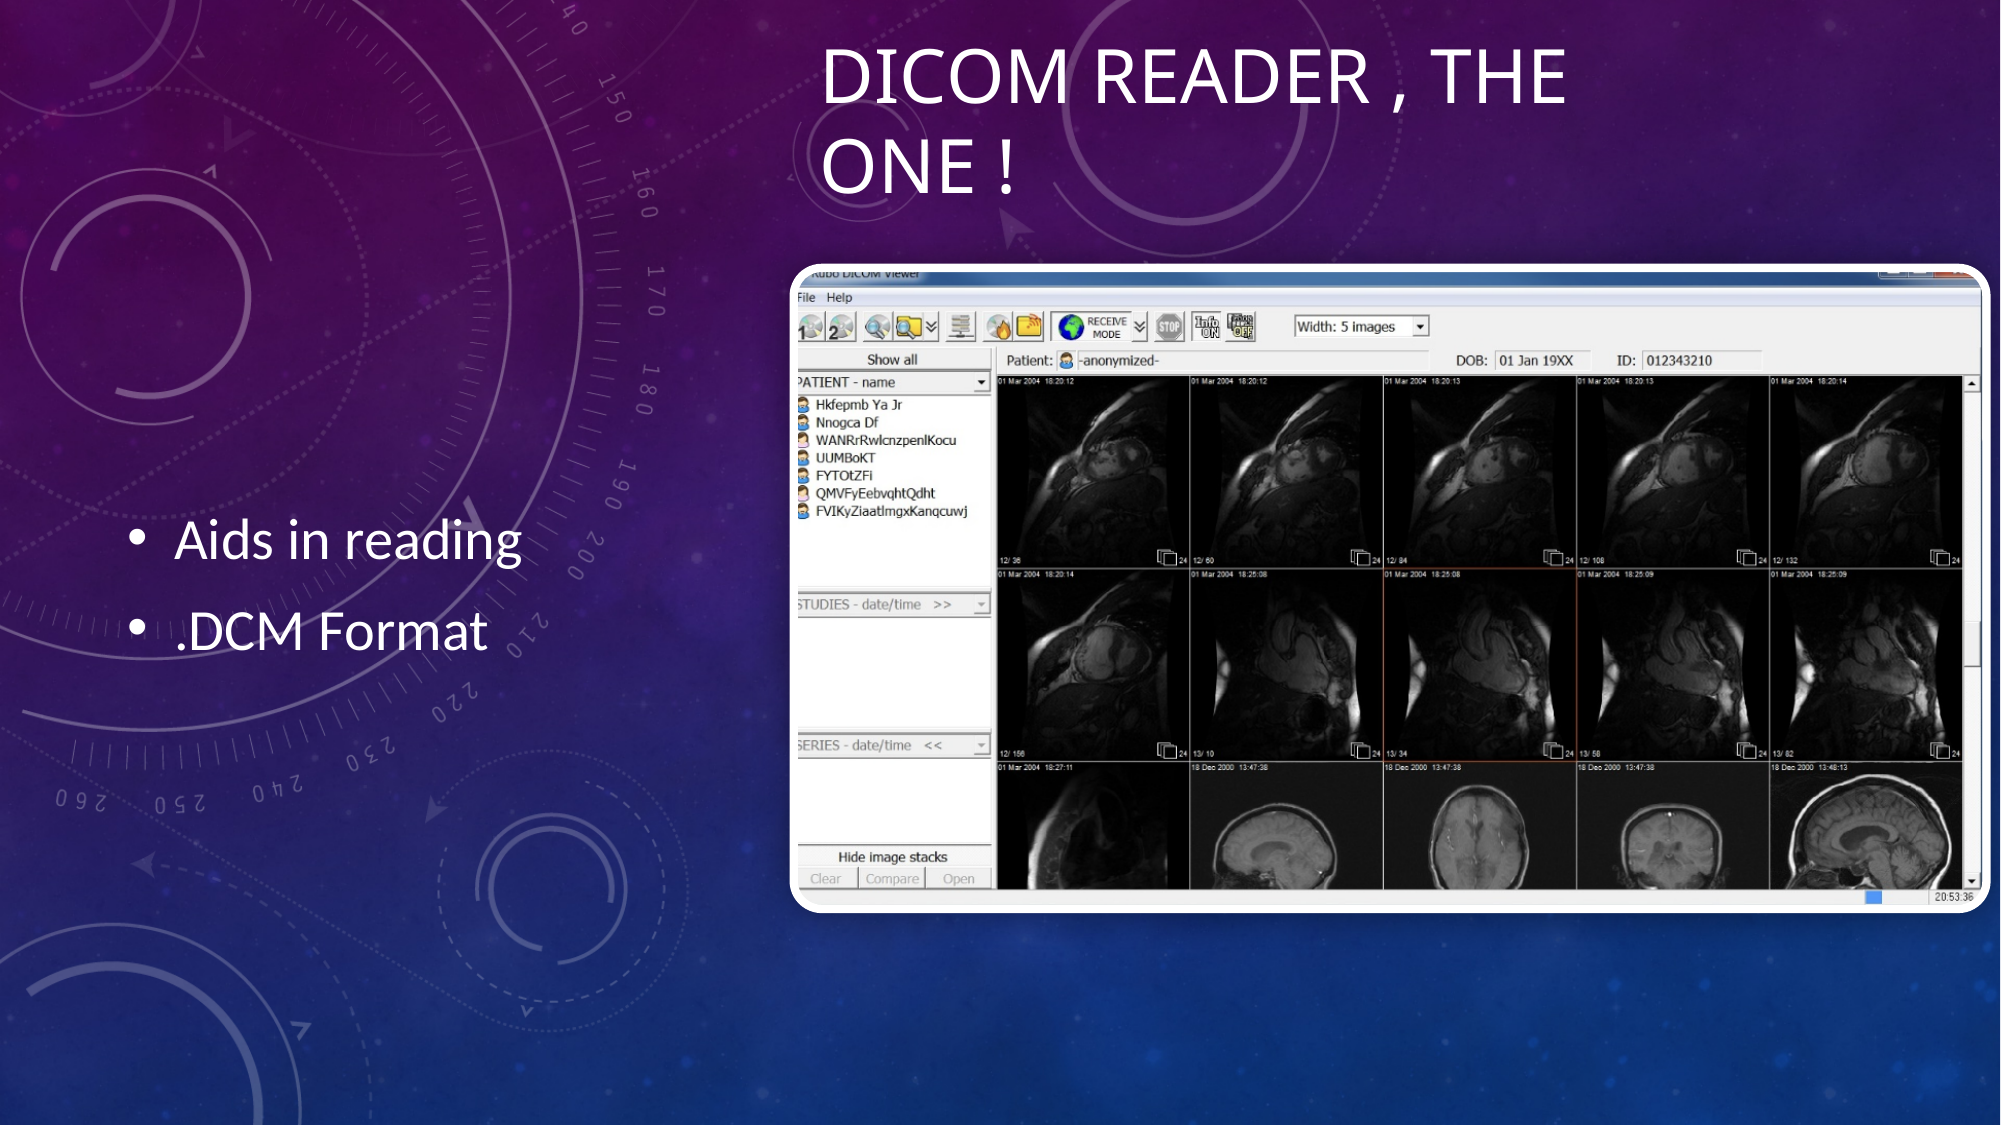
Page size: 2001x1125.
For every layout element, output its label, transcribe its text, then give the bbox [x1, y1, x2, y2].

text_box DICOM Reader , The one ! [805, 0, 1735, 216]
picture [0, 0, 2001, 1125]
text_box [793, 267, 1987, 909]
text_box Aids in reading .DCM Format [112, 493, 732, 950]
